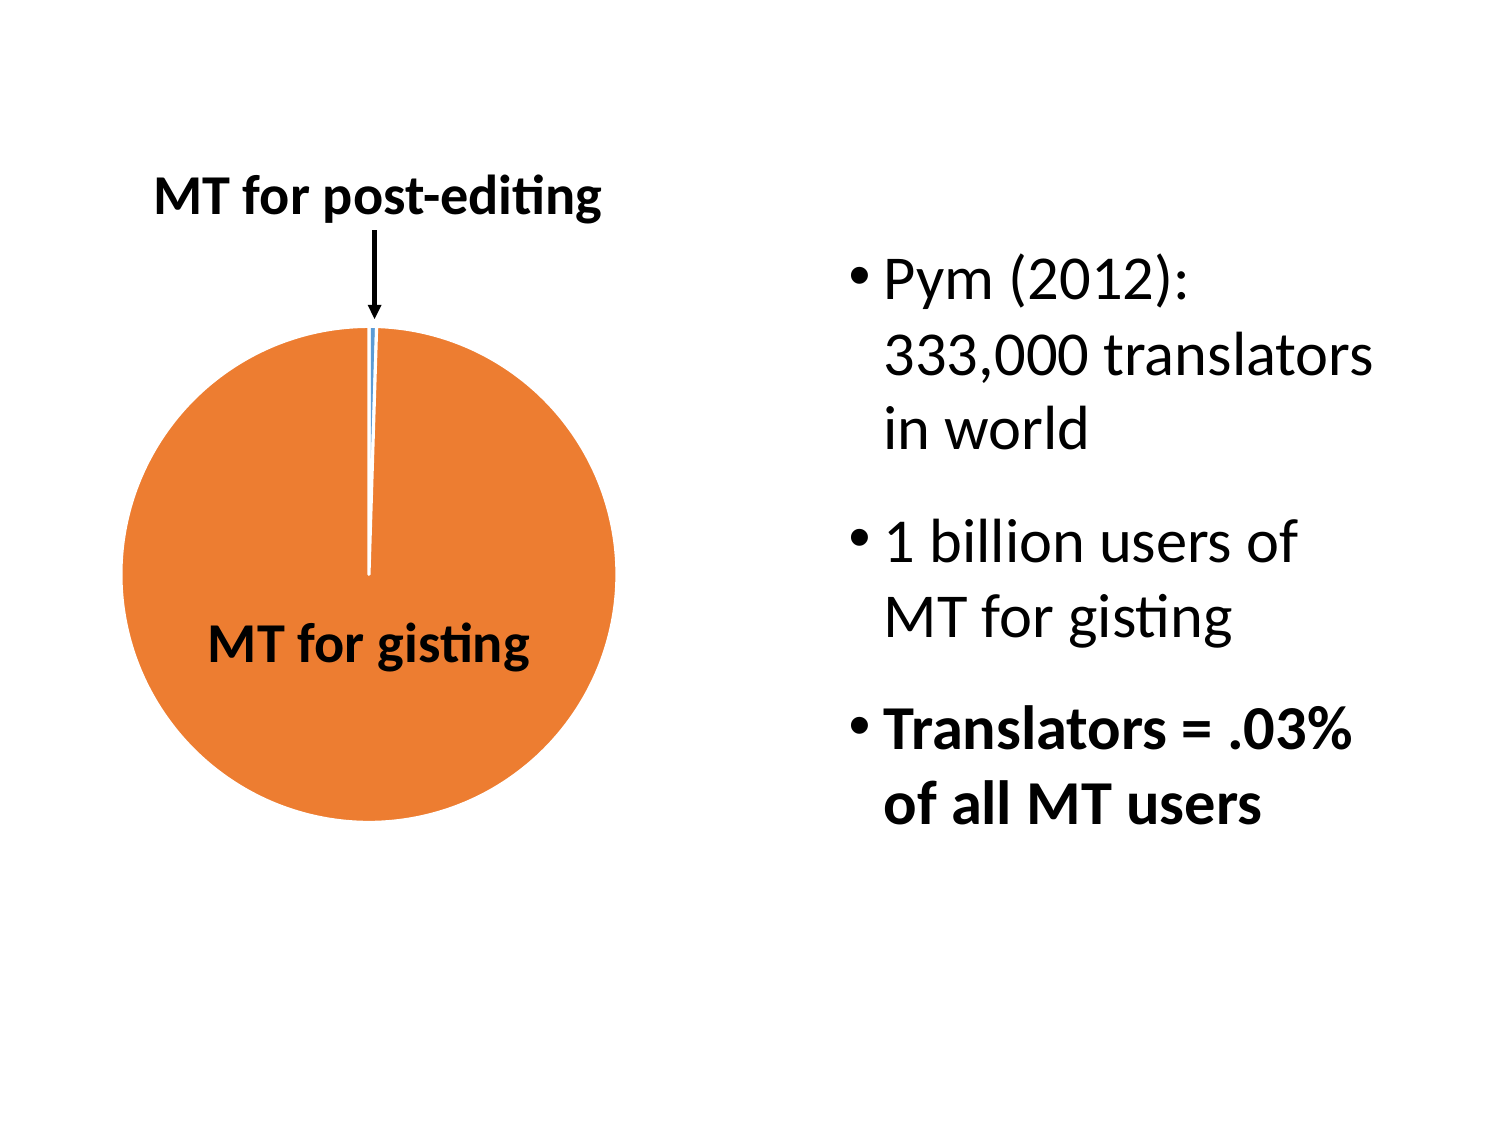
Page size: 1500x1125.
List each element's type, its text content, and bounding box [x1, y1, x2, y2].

chart [15, 316, 723, 833]
text_box MT for post-editing [138, 150, 618, 234]
text_box Pym (2012): 333,000 translators in world 1 billion users of MT for gisting Translators = .03% of all MT users [802, 219, 1431, 856]
text_box [0, 140, 698, 850]
